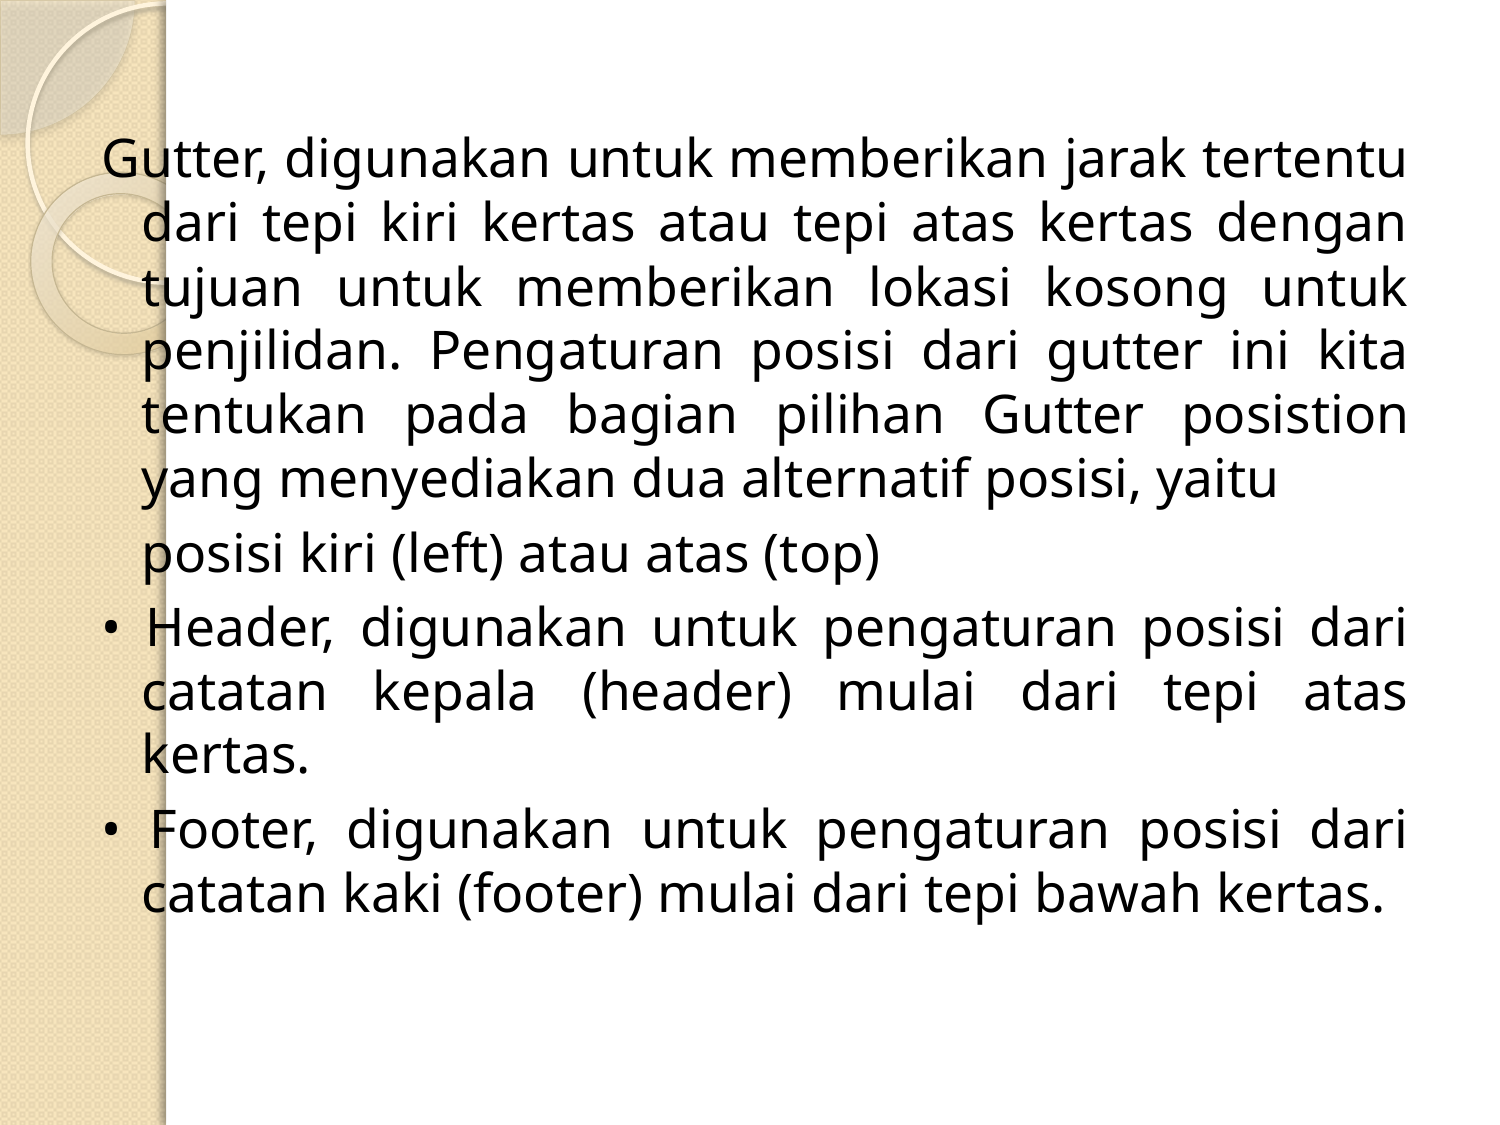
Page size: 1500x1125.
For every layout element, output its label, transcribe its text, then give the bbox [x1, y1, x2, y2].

list Gutter, digunakan untuk memberikan jarak tertentu dari tepi kiri kertas atau tepi atas kertas dengan tujuan untuk memberikan lokasi kosong untuk penjilidan. Pengaturan posisi dari gutter ini kita tentukan pada bagian pilihan Gutter posistion yang menyediakan dua alternatif posisi, yaitu posisi kiri (left) atau atas (top) • Header, digunakan untuk pengaturan posisi dari catatan kepala (header) mulai dari tepi atas kertas. • Footer, digunakan untuk pengaturan posisi dari catatan kaki (footer) mulai dari tepi bawah kertas. [75, 117, 1425, 1005]
